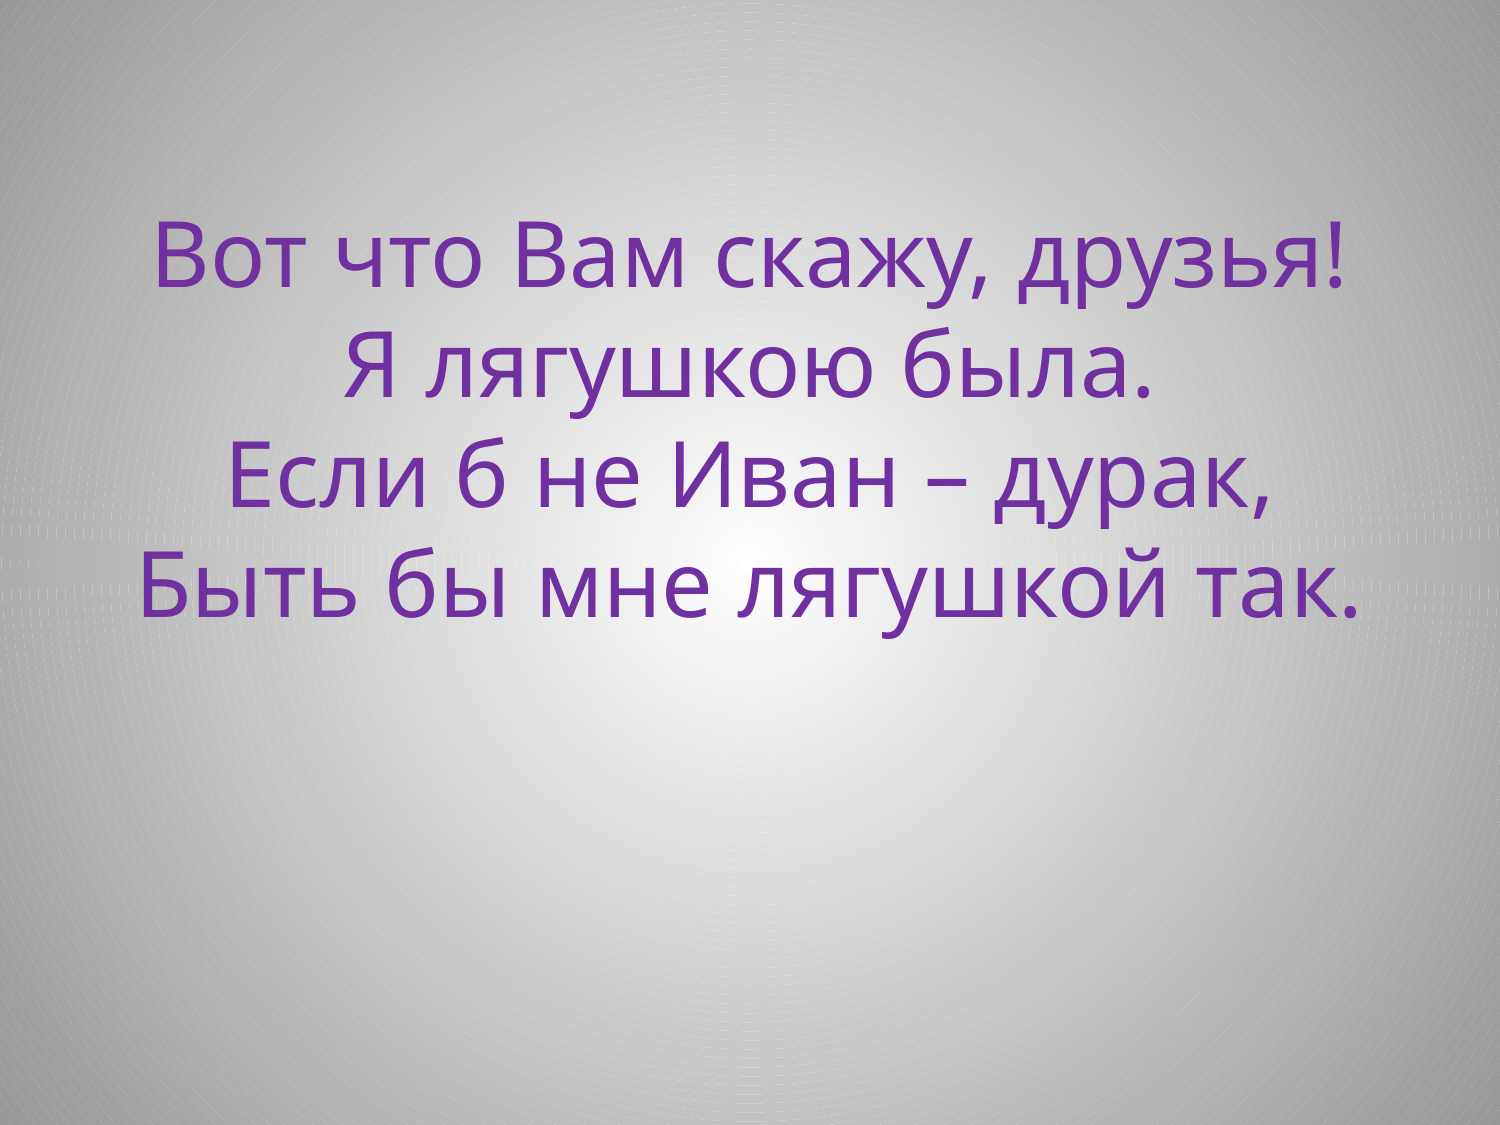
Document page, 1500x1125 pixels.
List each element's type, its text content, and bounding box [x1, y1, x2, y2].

title Вот что Вам скажу, друзья! Я лягушкою была. Если б не Иван – дурак, Быть бы мне лягушкой так. [75, 45, 1425, 787]
